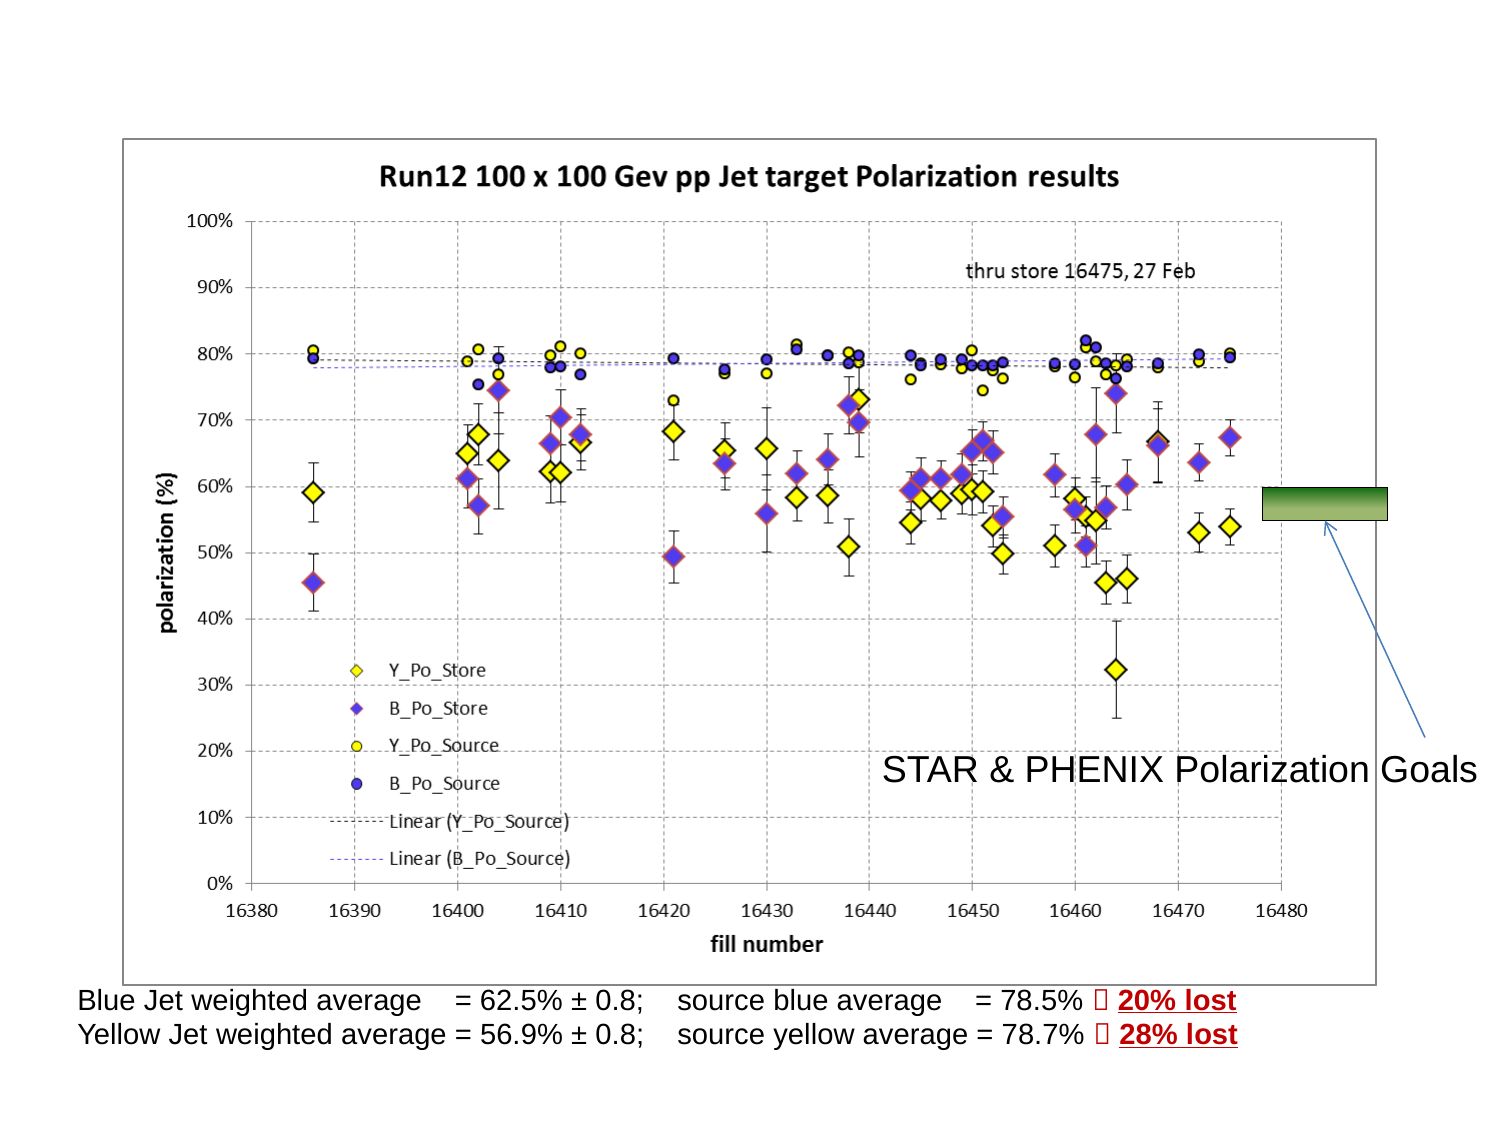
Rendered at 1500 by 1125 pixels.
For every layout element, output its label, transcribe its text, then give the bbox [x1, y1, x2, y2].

text_box [1382, 485, 1390, 518]
text_box STAR & PHENIX Polarization Goals [1382, 737, 1494, 798]
text_box Blue Jet weighted average = 62.5% ± 0.8; source blue average = 78.5%  20% lost Yellow Jet weighted average = 56.9% ± 0.8; source yellow average = 78.7%  28% lost [62, 973, 1450, 1093]
picture [122, 138, 1378, 987]
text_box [1324, 520, 1426, 738]
